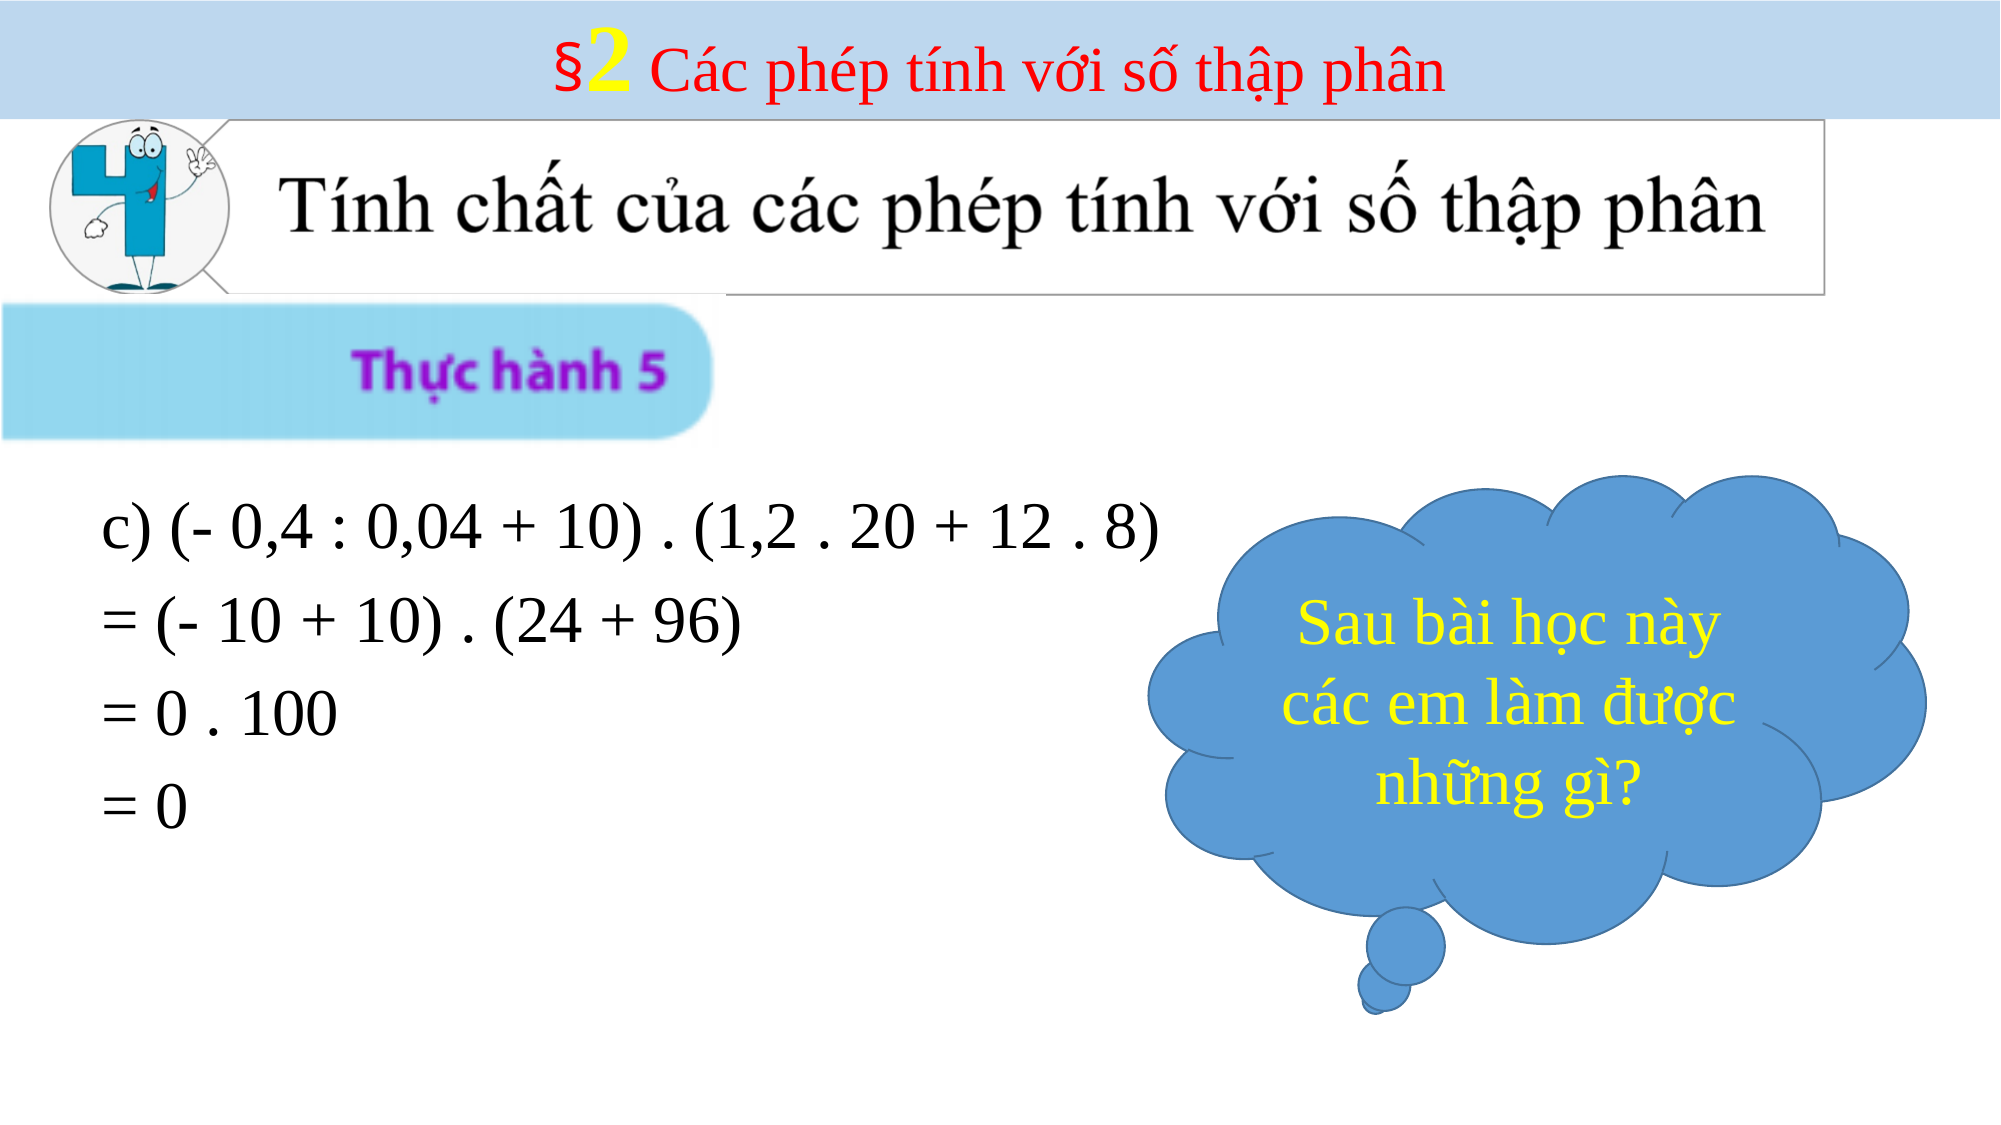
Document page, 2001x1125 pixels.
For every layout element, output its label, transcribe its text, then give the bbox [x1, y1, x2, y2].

picture [0, 119, 1826, 448]
text_box Sau bài học này các em làm được những gì? [1147, 475, 1927, 1015]
text_box c) (- 0,4 : 0,04 + 10) . (1,2 . 20 + 12 . 8) = (- 10 + 10) . (24 + 96) = 0 . 100 = 0 [85, 474, 1238, 936]
